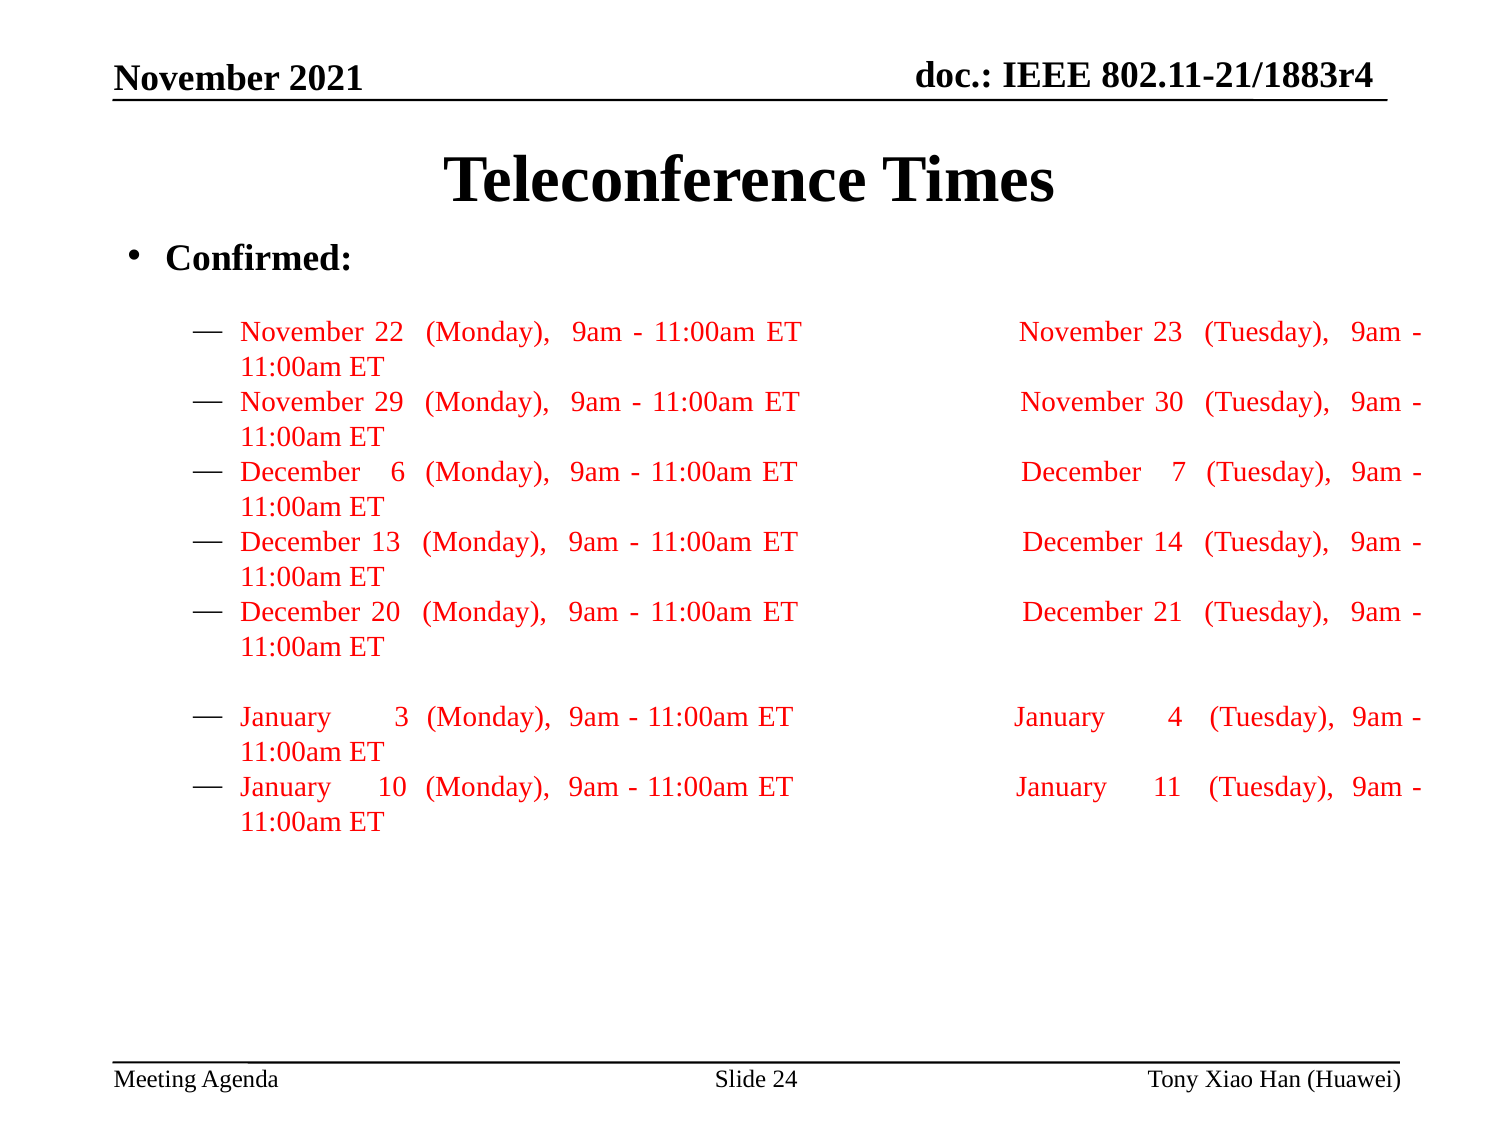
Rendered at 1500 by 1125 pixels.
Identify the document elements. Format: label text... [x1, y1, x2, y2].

text_box Confirmed: November 22 (Monday), 9am - 11:00am ET November 23 (Tuesday), 9am - 11:00am ET November 29 (Monday), 9am - 11:00am ET November 30 (Tuesday), 9am - 11:00am ET December 6 (Monday), 9am - 11:00am ET December 7 (Tuesday), 9am - 11:00am ET December 13 (Monday), 9am - 11:00am ET December 14 (Tuesday), 9am - 11:00am ET December 20 (Monday), 9am - 11:00am ET December 21 (Tuesday), 9am - 11:00am ET January 3 (Monday), 9am - 11:00am ET January 4 (Tuesday), 9am - 11:00am ET January 10 (Monday), 9am - 11:00am ET January 11 (Tuesday), 9am - 11:00am ET [112, 224, 1438, 1050]
slide_number Slide 24 [712, 1061, 800, 1093]
text_box Teleconference Times [112, 87, 1388, 224]
footer Tony Xiao Han (Huawei) [999, 1061, 1402, 1093]
